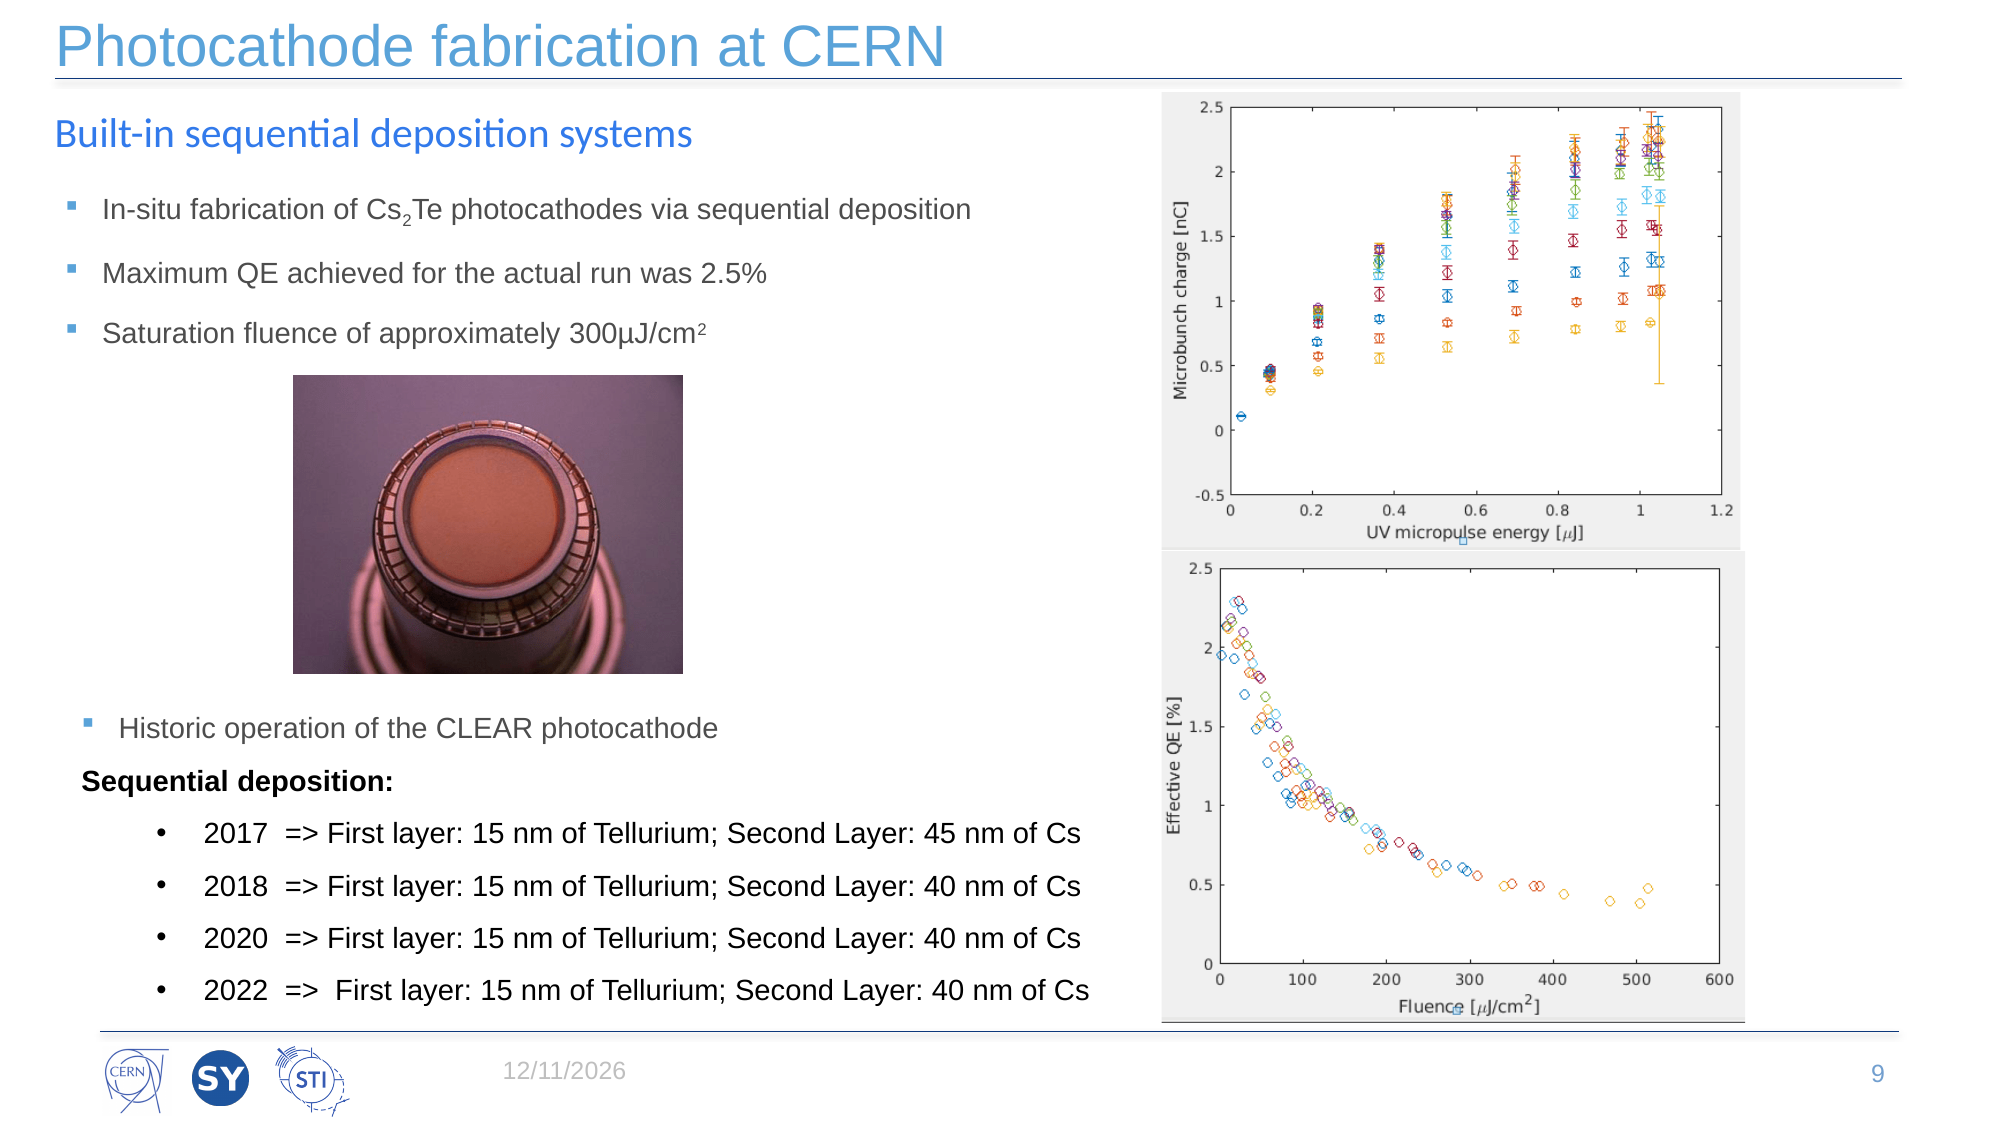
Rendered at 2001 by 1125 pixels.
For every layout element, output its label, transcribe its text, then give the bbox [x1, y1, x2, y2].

picture [192, 1050, 249, 1106]
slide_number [487, 1039, 788, 1100]
text_box Built-in sequential deposition systems [0, 98, 1156, 163]
list In-situ fabrication of Cs2Te photocathodes via sequential deposition Maximum QE achieved for the actual run was 2.5% Saturation fluence of approximately 300µJ/cm2 [50, 182, 1071, 778]
picture [292, 375, 683, 674]
picture [275, 1046, 350, 1117]
title Photocathode fabrication at CERN [47, 5, 1811, 81]
picture [102, 1046, 172, 1116]
picture [1161, 92, 1746, 1024]
slide_number 9 [1740, 1042, 1900, 1103]
text_box Historic operation of the CLEAR photocathode Sequential deposition: 2017 => First layer: 15 nm of Tellurium; Second Layer: 45 nm of Cs 2018 => First layer: 15 nm of Tellurium; Second Layer: 40 nm of Cs 2020 => First layer: 15 nm of Tellurium; Second Layer: 40 nm of Cs 2022 => First layer: 15 nm of Tellurium; Second Layer: 40 nm of Cs [66, 702, 1107, 1014]
